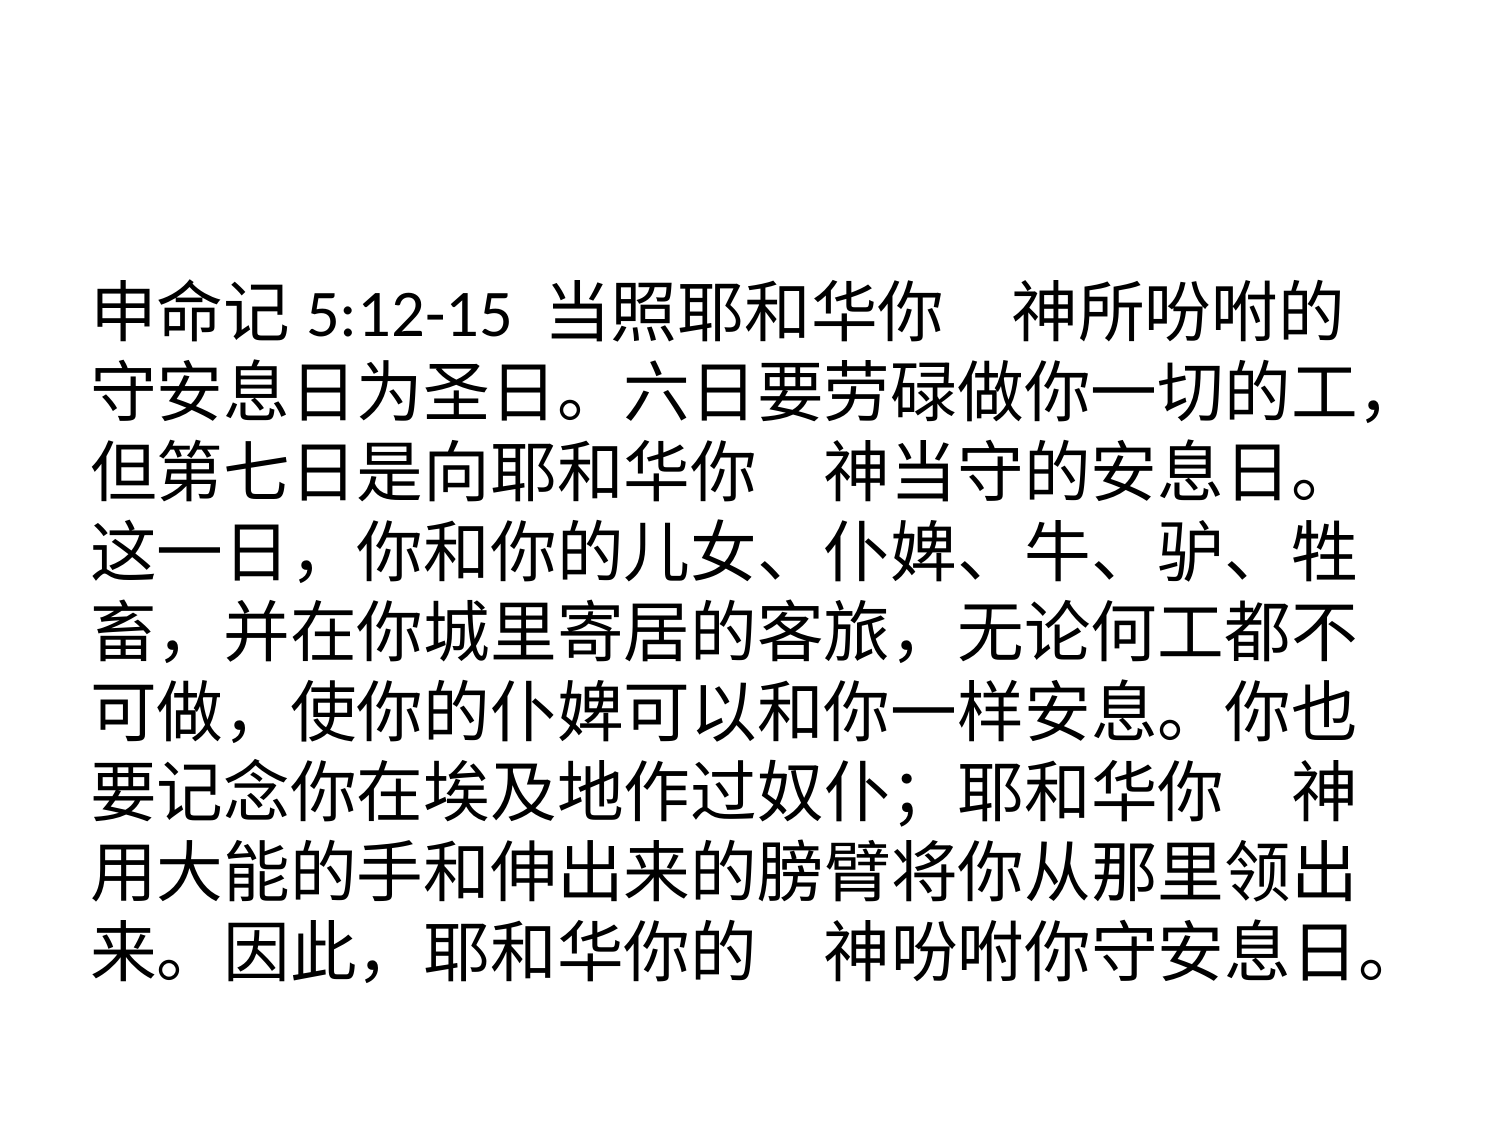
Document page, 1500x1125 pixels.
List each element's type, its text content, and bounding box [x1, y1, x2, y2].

list 申命记5:12-15 当照耶和华你 神所吩咐的守安息日为圣日。六日要劳碌做你一切的工，但第七日是向耶和华你 神当守的安息日。这一日，你和你的儿女、仆婢、牛、驴、牲畜，并在你城里寄居的客旅，无论何工都不可做，使你的仆婢可以和你一样安息。你也要记念你在埃及地作过奴仆；耶和华你 神用大能的手和伸出来的膀臂将你从那里领出来。因此，耶和华你的 神吩咐你守安息日。 [75, 262, 1425, 1005]
